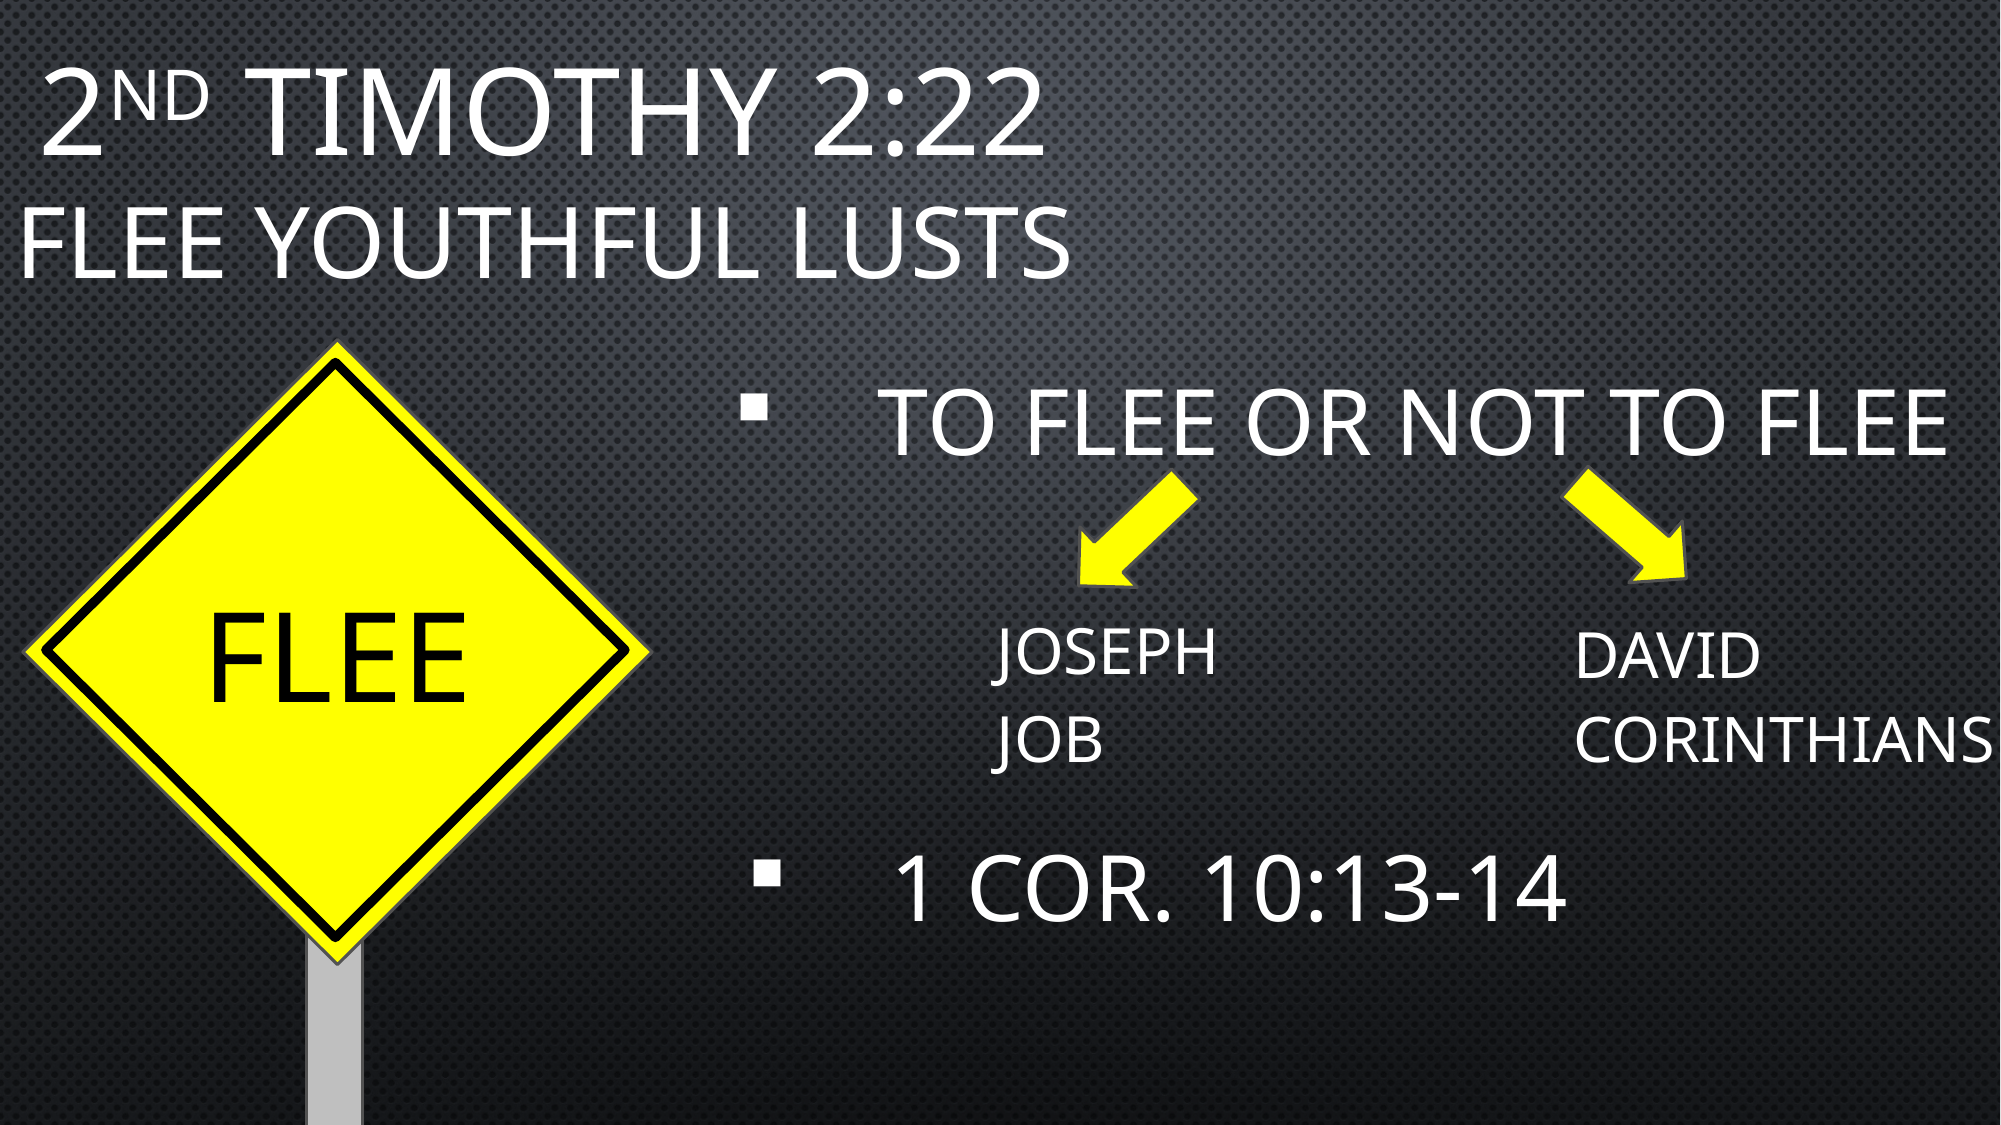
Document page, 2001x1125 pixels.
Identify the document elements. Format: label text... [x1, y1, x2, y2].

title 2nd TIMOTHY 2:22 FLEE YOUTHFUL LUSTS [0, 0, 1090, 307]
text_box [1560, 465, 1688, 585]
text_box TO FLEE or NOT TO FLEE [718, 333, 1994, 482]
text_box DAVID [1558, 606, 1990, 690]
text_box JOSEPH [981, 603, 1338, 690]
text_box CORINTHIANS [1558, 690, 2000, 783]
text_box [22, 339, 653, 1125]
text_box JOB [981, 690, 1338, 783]
text_box 1 Cor. 10:13-14 [731, 782, 1990, 947]
text_box [1076, 467, 1202, 589]
